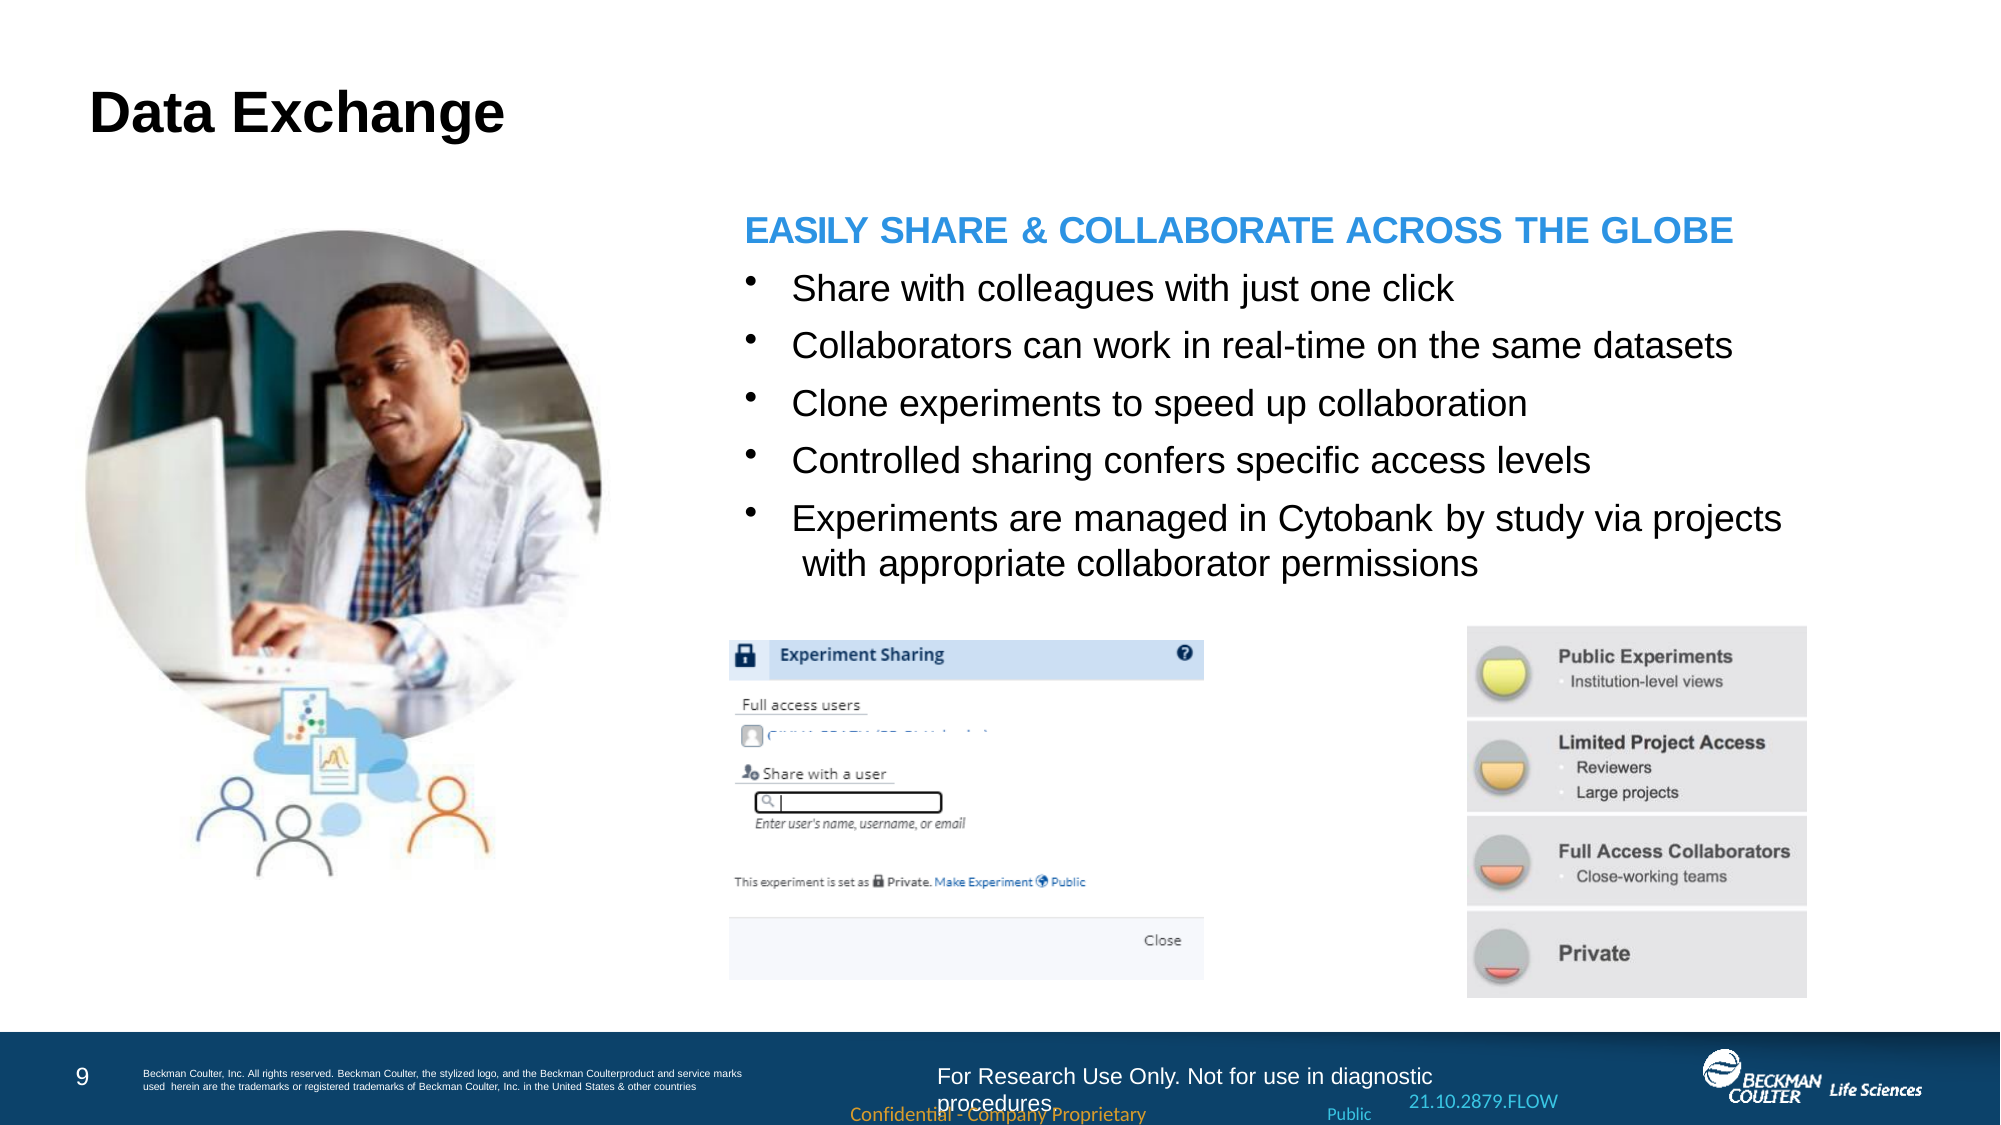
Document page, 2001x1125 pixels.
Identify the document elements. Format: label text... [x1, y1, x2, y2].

title Data Exchange [87, 72, 508, 226]
text_box Confidential - Company Proprietary Public [848, 1087, 1379, 1125]
text_box EASILY SHARE & COLLABORATE ACROSS THE GLOBE Share with colleagues with just one click Collaborators can work in real-time on the same datasets Clone experiments to speed up collaboration Controlled sharing confers specific access levels Experiments are managed in Cytobank by study via projects with appropriate collaborator permissions [742, 191, 1789, 584]
picture [1467, 625, 1807, 998]
picture [0, 1031, 2000, 1125]
text_box Beckman Coulter, Inc. All rights reserved. Beckman Coulter, the stylized logo, and the Beckman Coulterproduct and service marks used herein are the trademarks or registered trademarks of Beckman Coulter, Inc. in the United States & other countries [141, 1065, 760, 1093]
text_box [729, 640, 1205, 980]
text_box For Research Use Only. Not for use in diagnostic procedures. [935, 1059, 1561, 1117]
text_box 9 [73, 1058, 92, 1091]
text_box 21.10.2879.FLOW [1406, 1085, 1561, 1113]
picture [74, 227, 612, 880]
